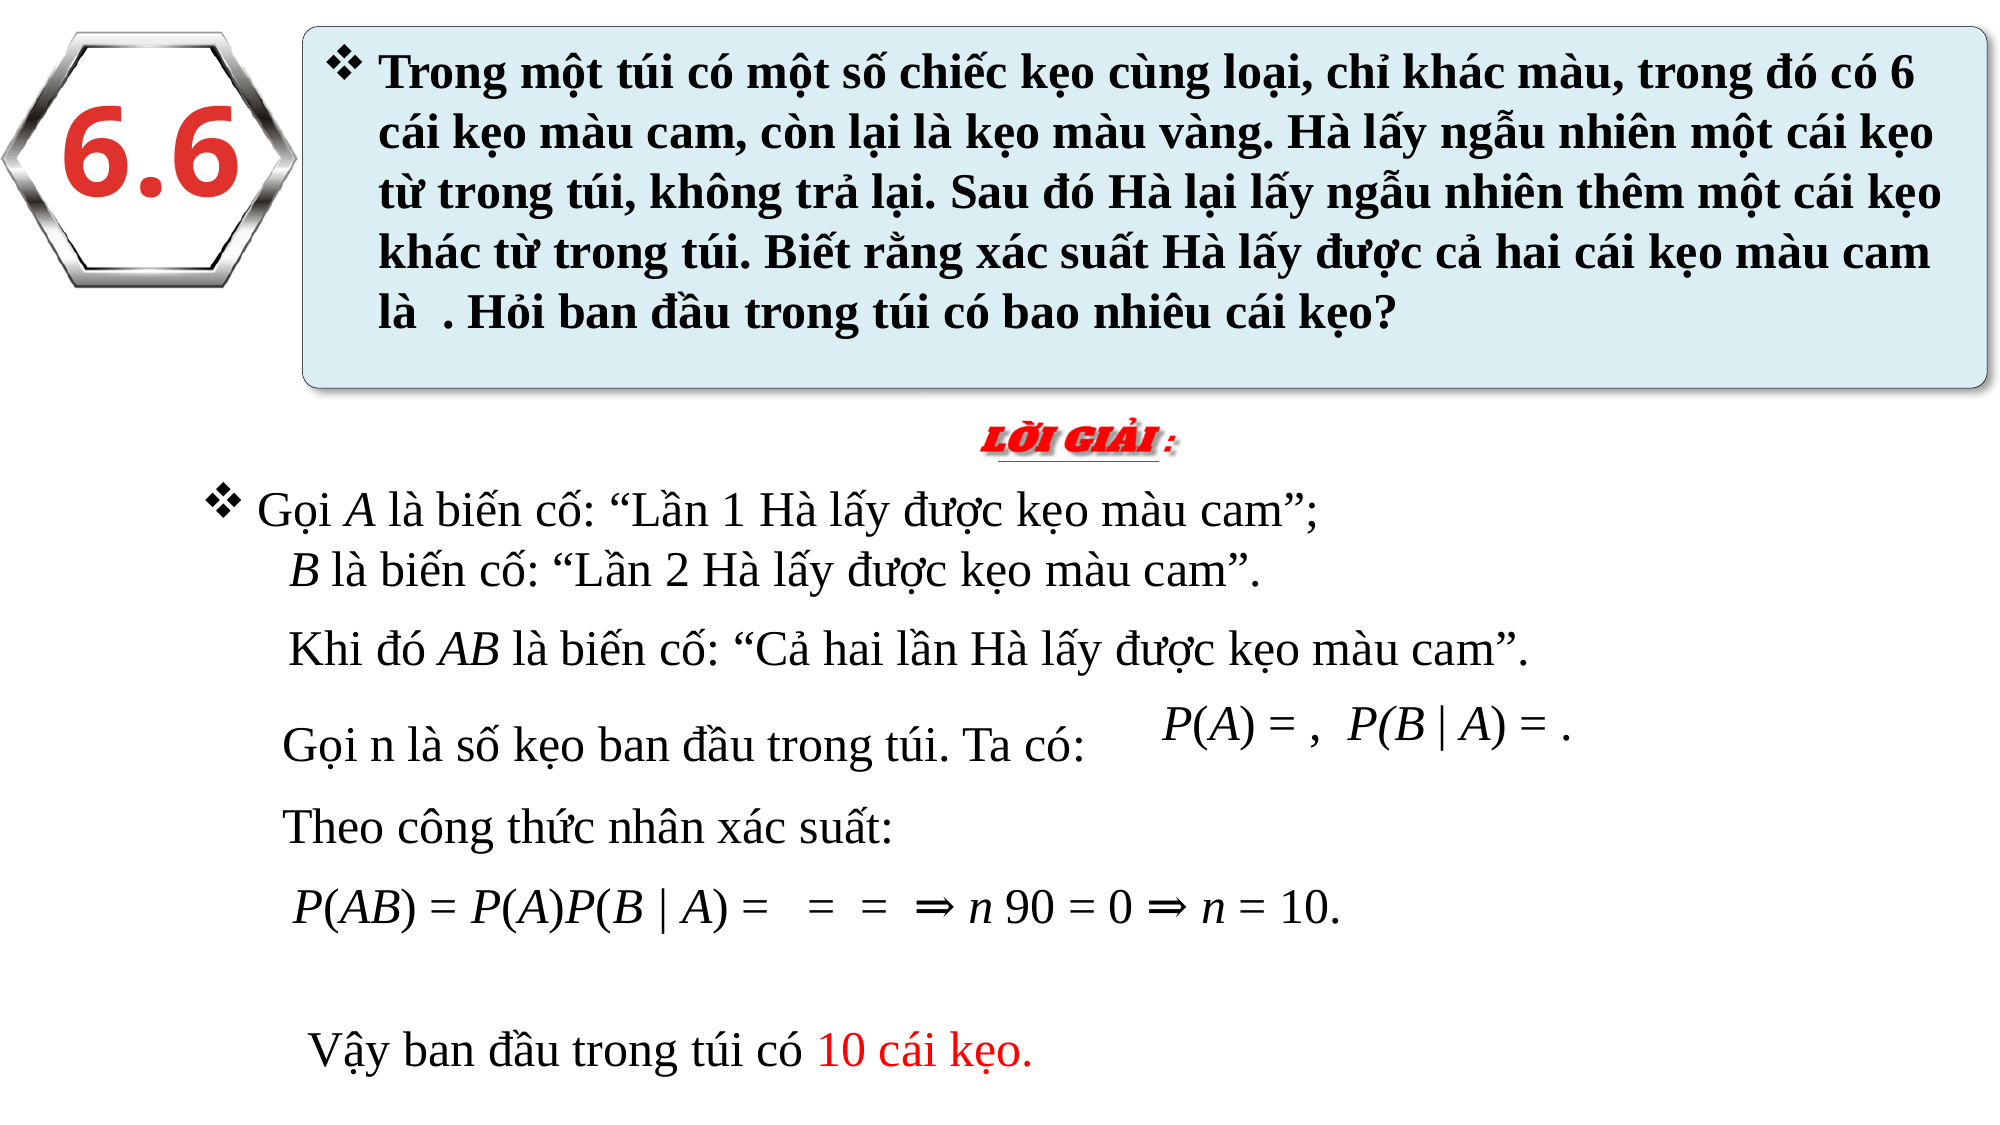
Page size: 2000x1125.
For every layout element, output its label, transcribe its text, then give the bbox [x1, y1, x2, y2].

text_box Khi đó AB là biến cố: “Cả hai lần Hà lấy được kẹo màu cam”. [273, 608, 1644, 682]
picture [974, 411, 1184, 462]
text_box Vậy ban đầu trong túi có 10 cái kẹo. [292, 1008, 1050, 1084]
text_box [264, 682, 1644, 796]
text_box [0, 26, 1988, 389]
text_box Gọi A là biến cố: “Lần 1 Hà lấy được kẹo màu cam”; B là biến cố: “Lần 2 Hà lấy được kẹo màu cam”. [186, 469, 1663, 605]
text_box Theo công thức nhân xác suất: [267, 804, 923, 861]
